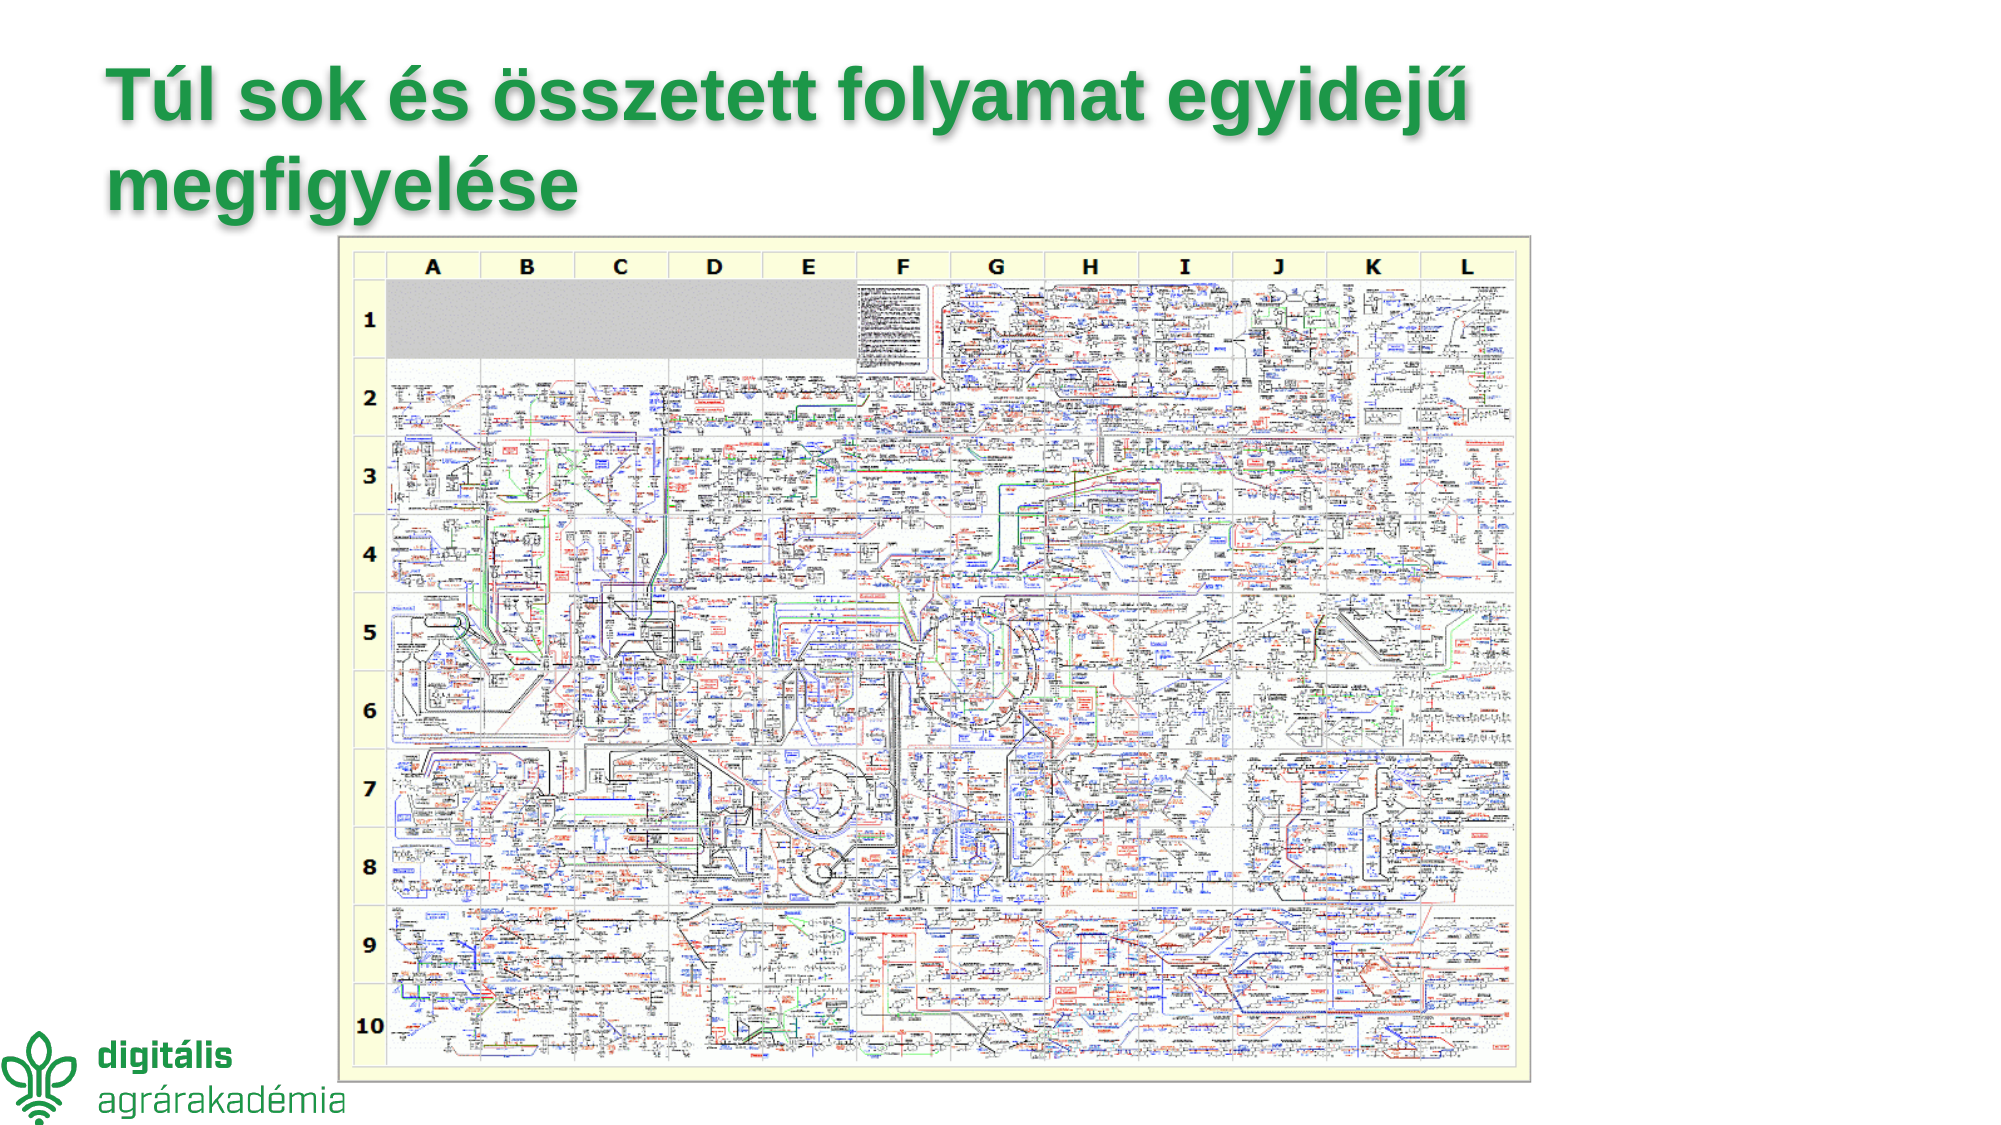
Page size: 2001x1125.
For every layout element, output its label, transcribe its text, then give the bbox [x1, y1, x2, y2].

picture [0, 234, 1532, 1125]
text_box Túl sok és összetett folyamat egyidejű megfigyelése [90, 37, 1910, 233]
